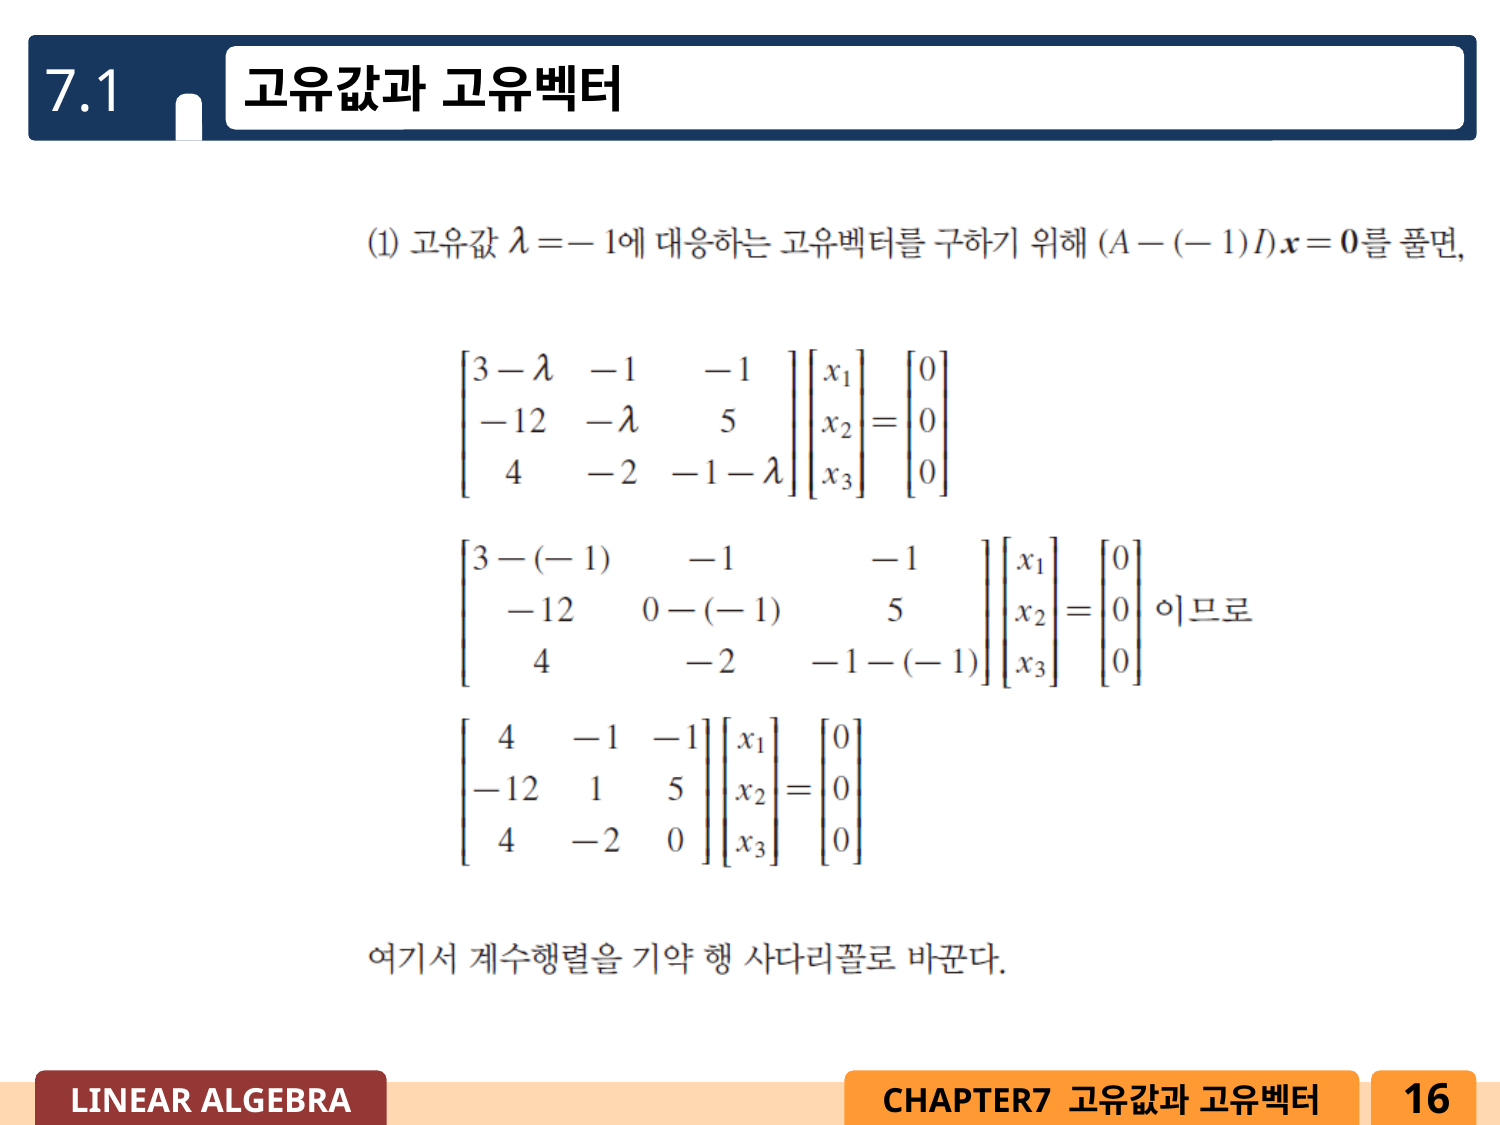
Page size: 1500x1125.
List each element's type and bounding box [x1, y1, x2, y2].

picture [0, 212, 1500, 985]
text_box [0, 1070, 1500, 1125]
text_box [28, 34, 1477, 141]
